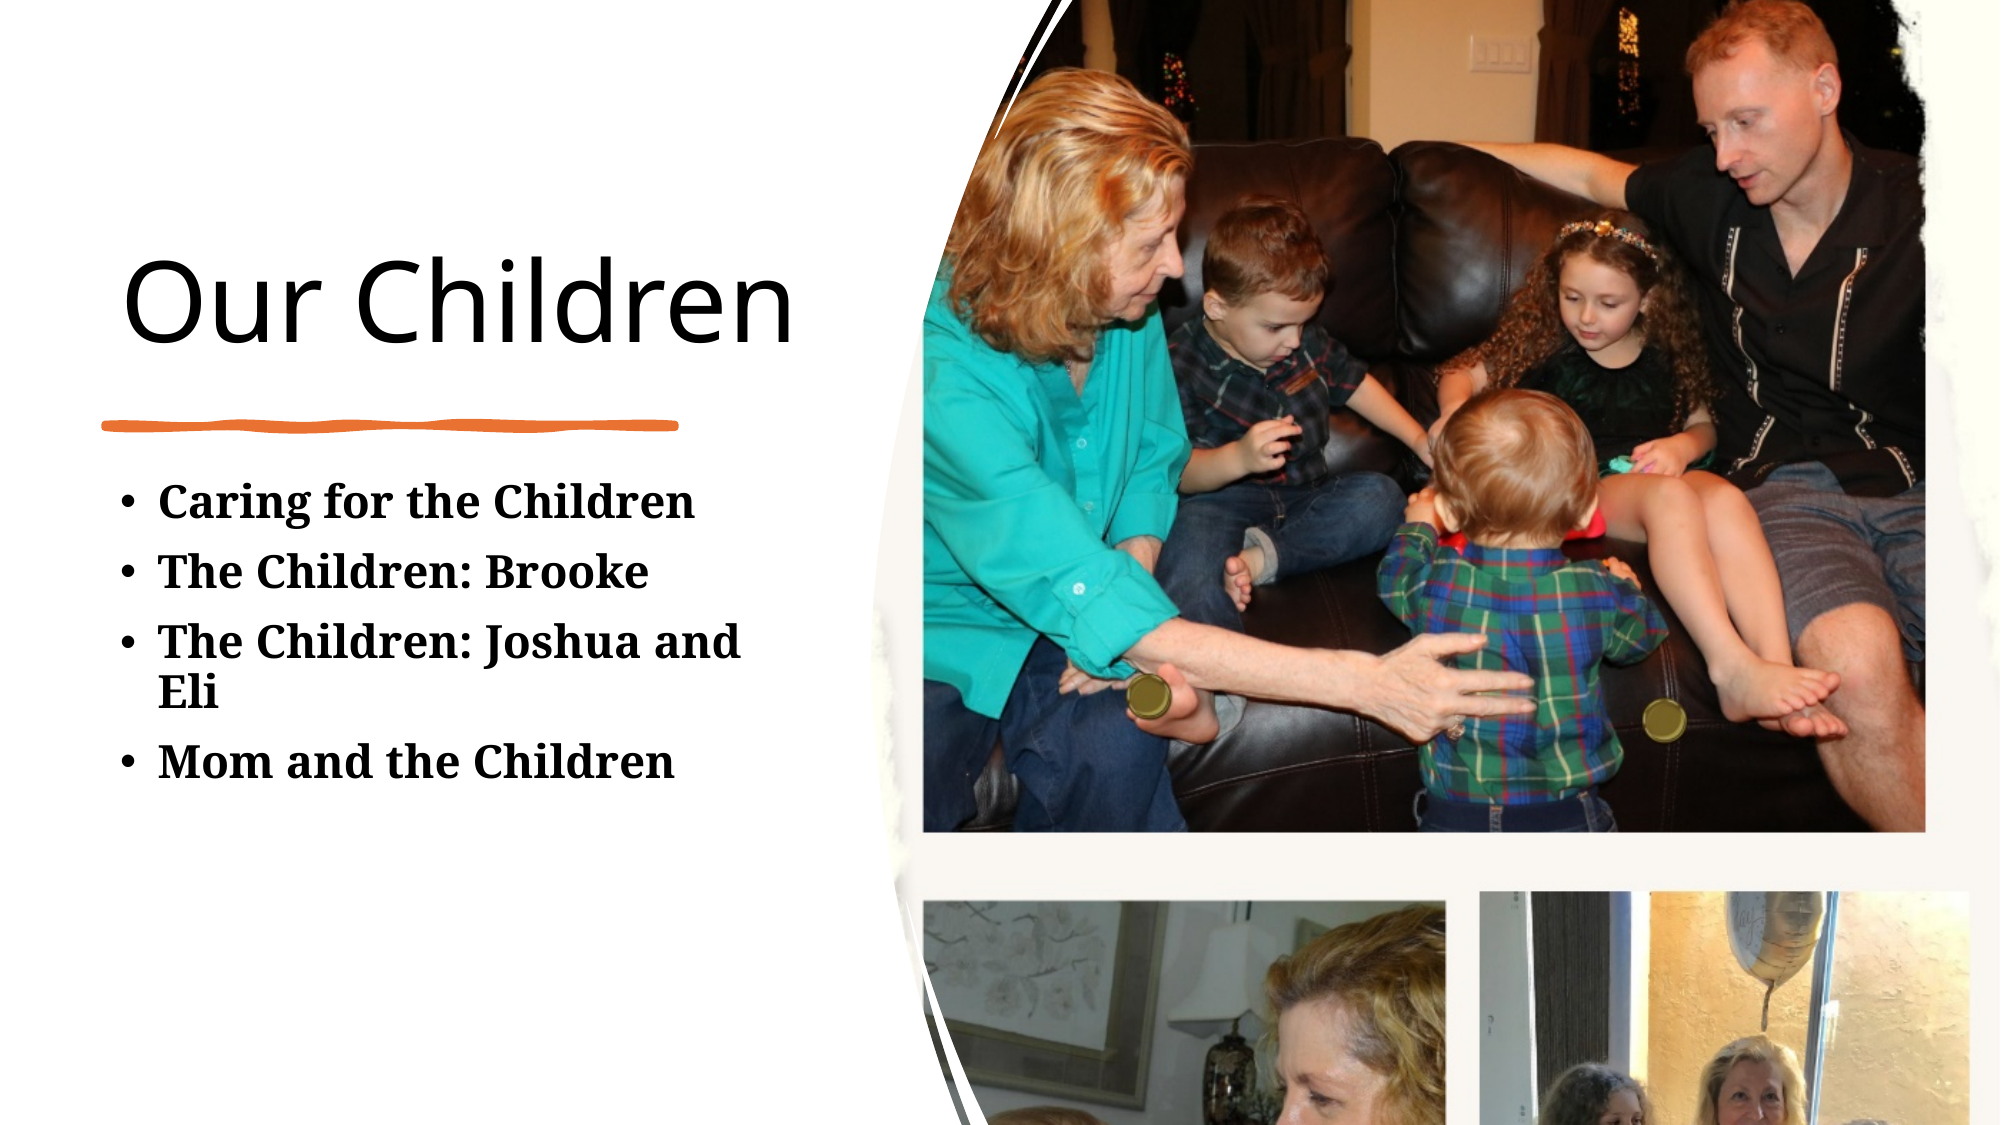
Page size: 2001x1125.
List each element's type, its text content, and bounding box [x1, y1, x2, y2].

picture [870, 0, 2000, 1125]
text_box [0, 0, 870, 1125]
text_box [103, 420, 677, 432]
title Our Children [105, 53, 822, 375]
list Caring for the Children The Children: Brooke The Children: Joshua and Eli Mom and the Children [105, 471, 802, 1016]
